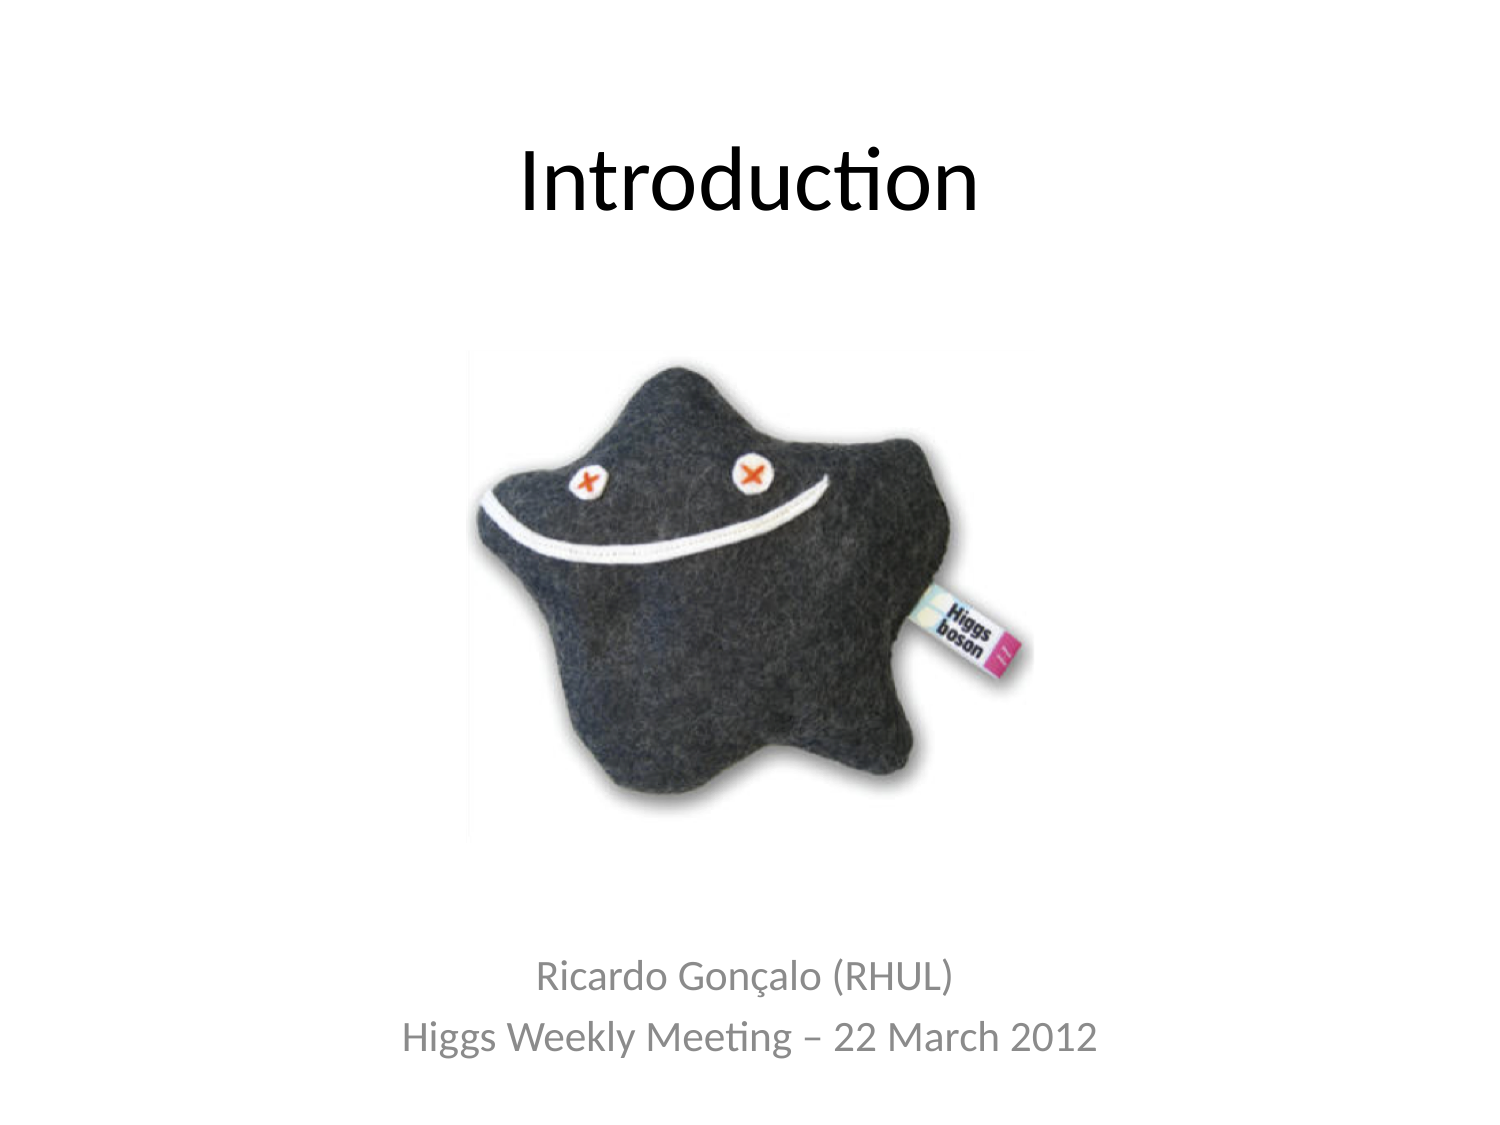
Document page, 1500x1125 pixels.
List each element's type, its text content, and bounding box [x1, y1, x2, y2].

title Introduction [112, 53, 1388, 295]
picture [464, 349, 1036, 844]
subtitle Ricardo Gonçalo (RHUL) Higgs Weekly Meeting – 22 March 2012 [225, 939, 1275, 1069]
